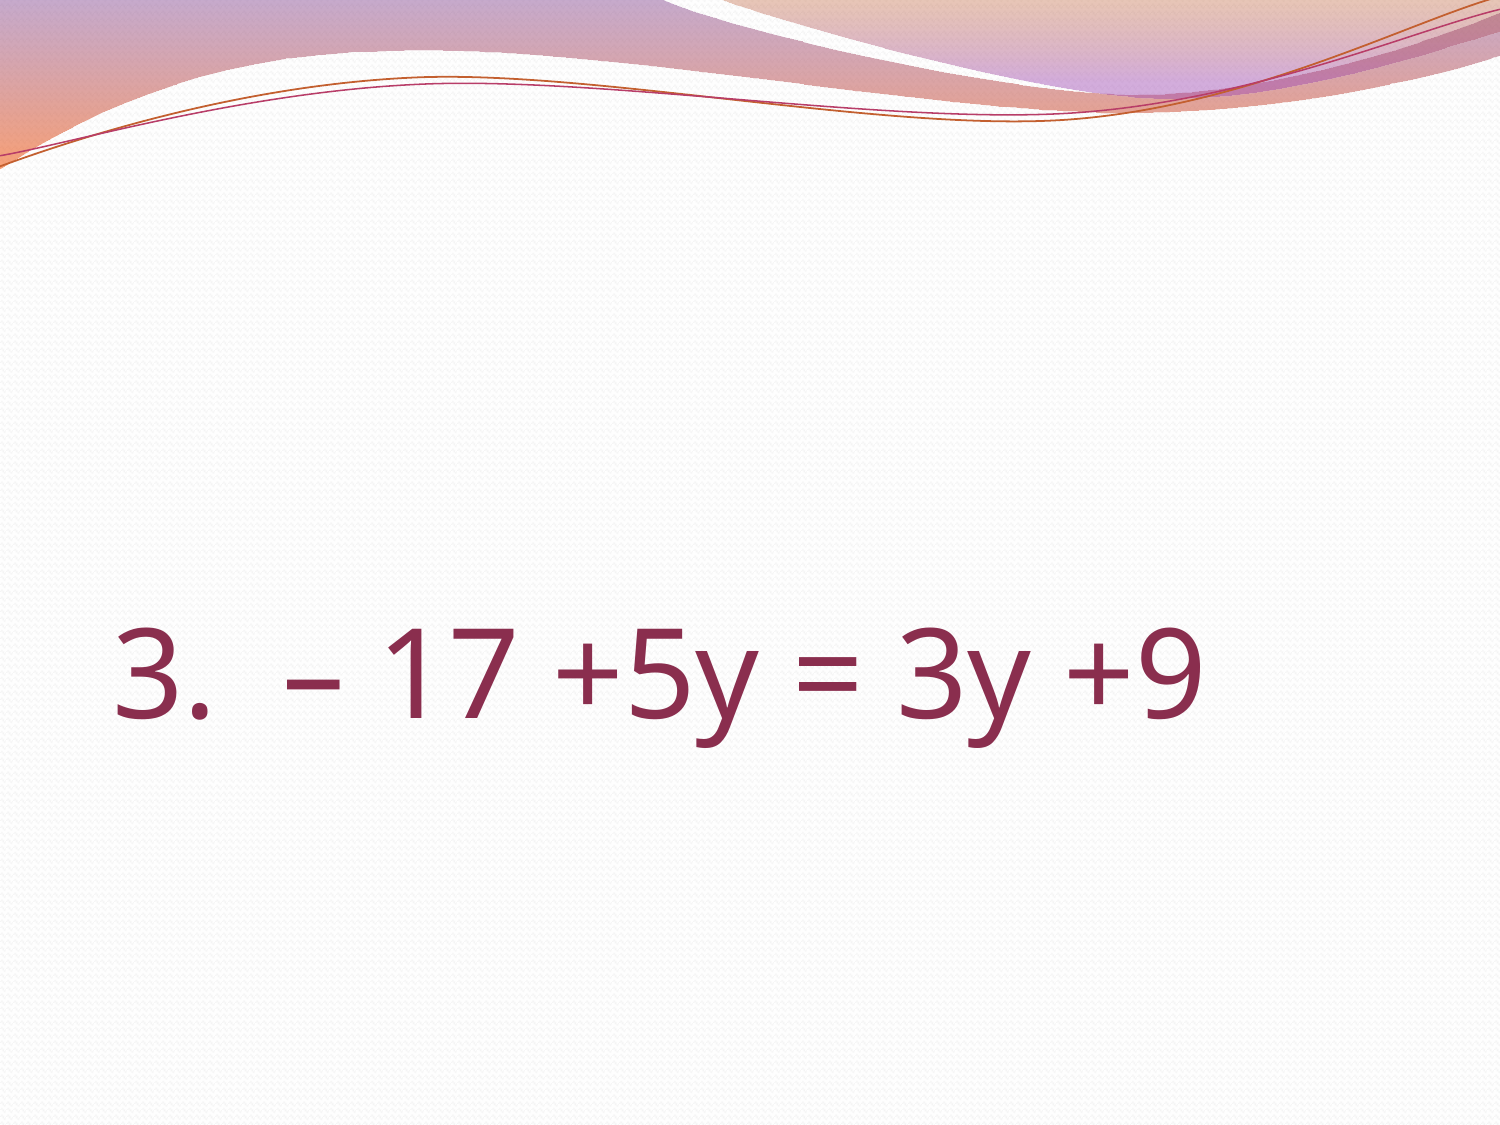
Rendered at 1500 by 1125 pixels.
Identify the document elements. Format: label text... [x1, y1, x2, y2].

list 3. – 17 +5у = 3у +9 [0, 585, 1477, 1125]
